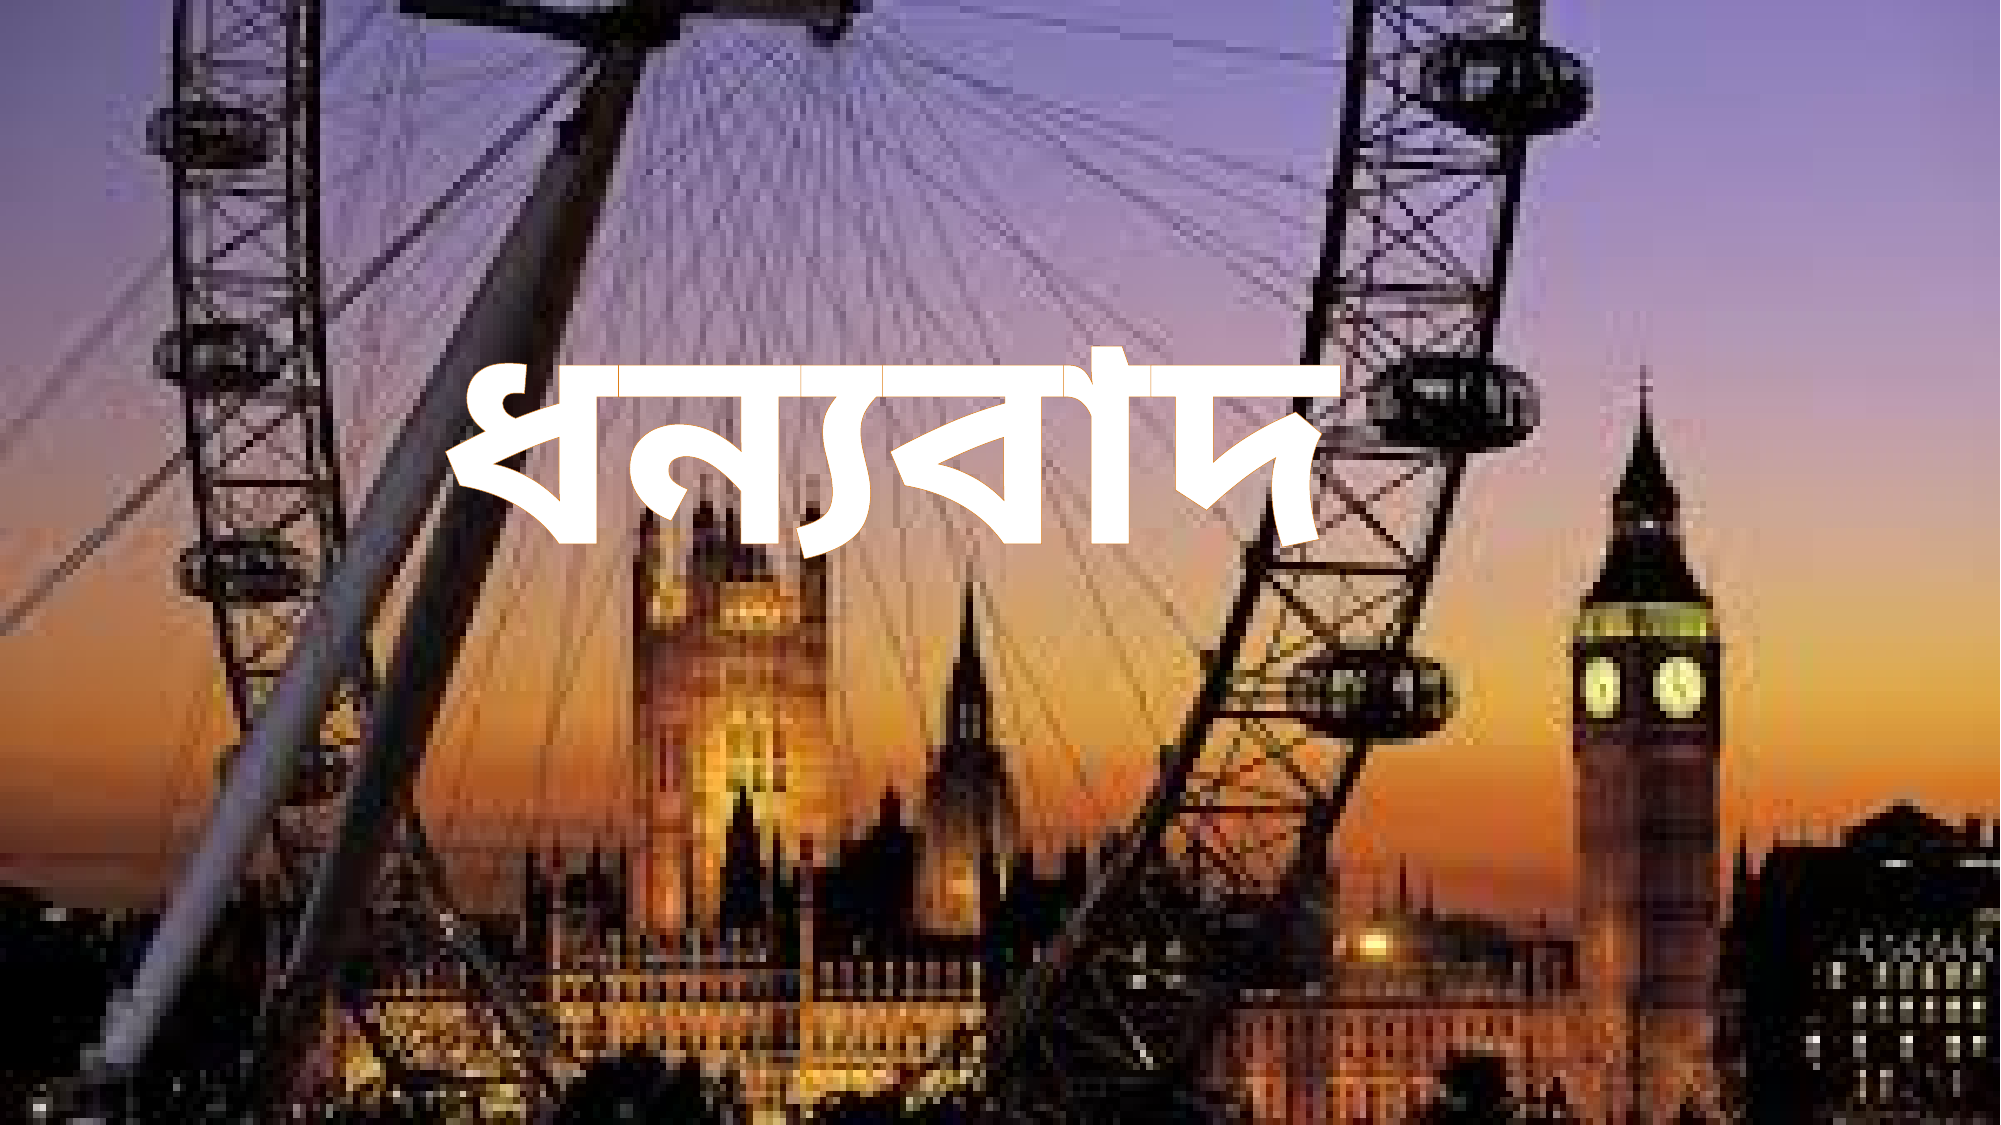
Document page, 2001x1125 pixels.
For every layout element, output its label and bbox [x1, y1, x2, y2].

list [0, 0, 2000, 1125]
